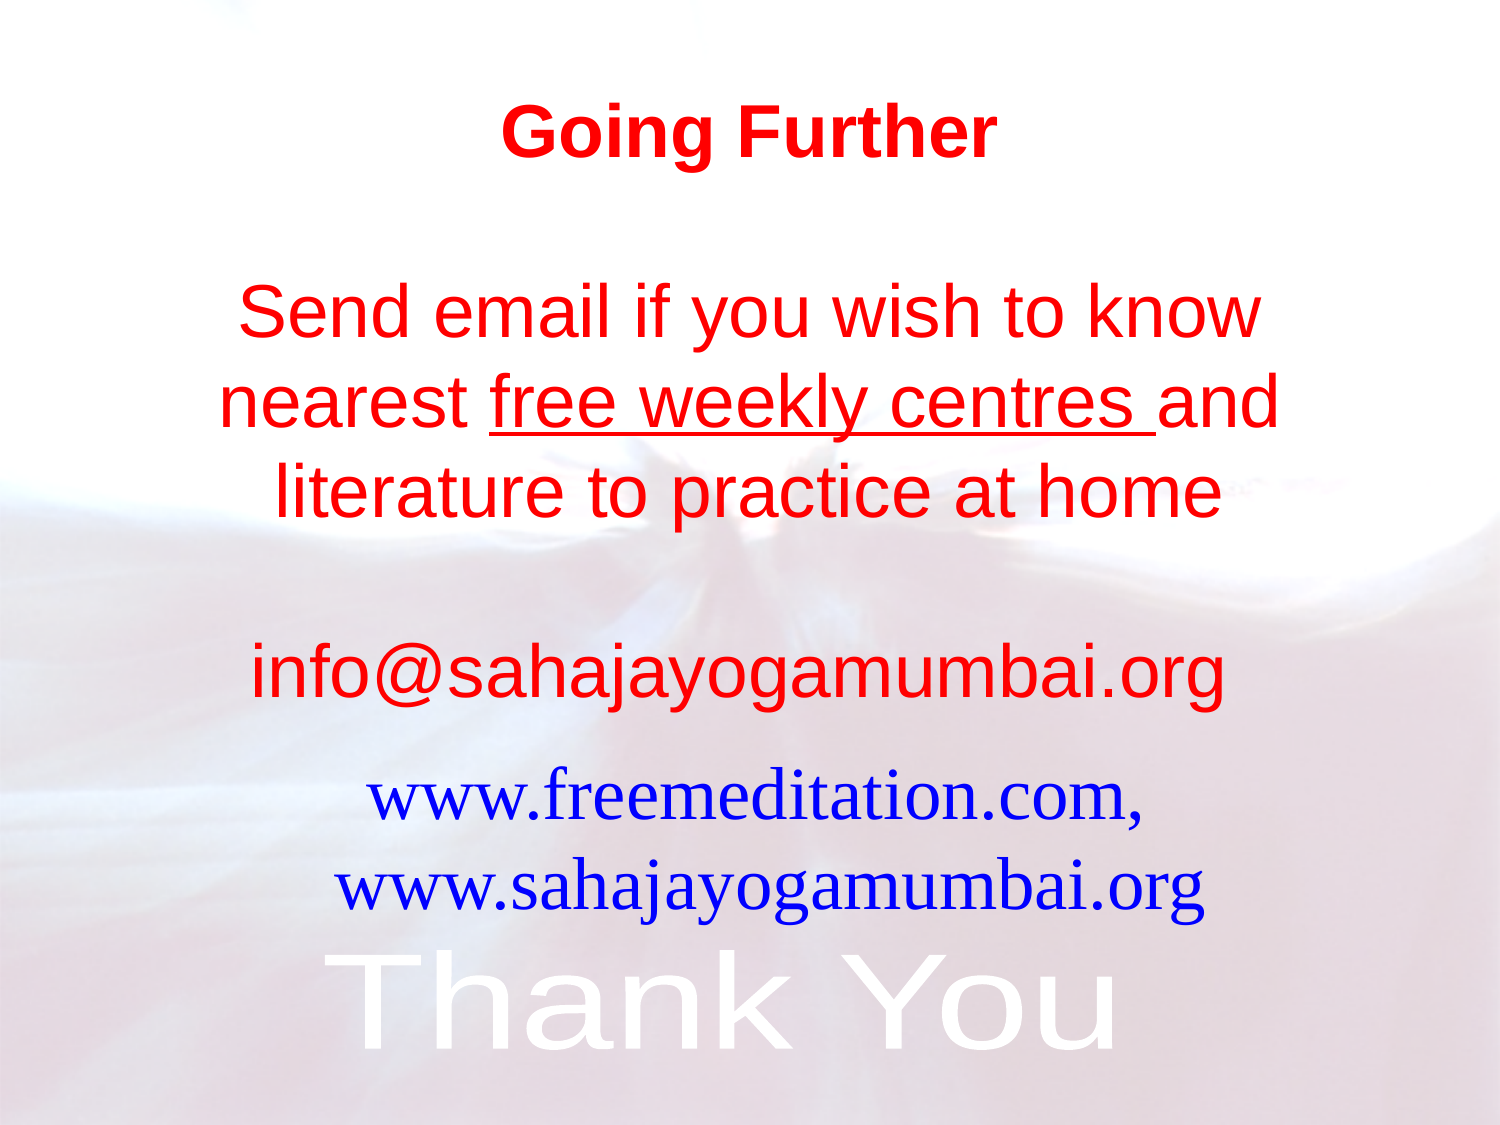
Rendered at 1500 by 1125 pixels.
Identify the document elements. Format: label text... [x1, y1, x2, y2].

text_box www.freemeditation.com, www.sahajayogamumbai.org [81, 737, 1357, 850]
text_box Going Further Send email if you wish to know nearest free weekly centres and literature to practice at home info@sahajayogamumbai.org [112, 324, 1388, 650]
